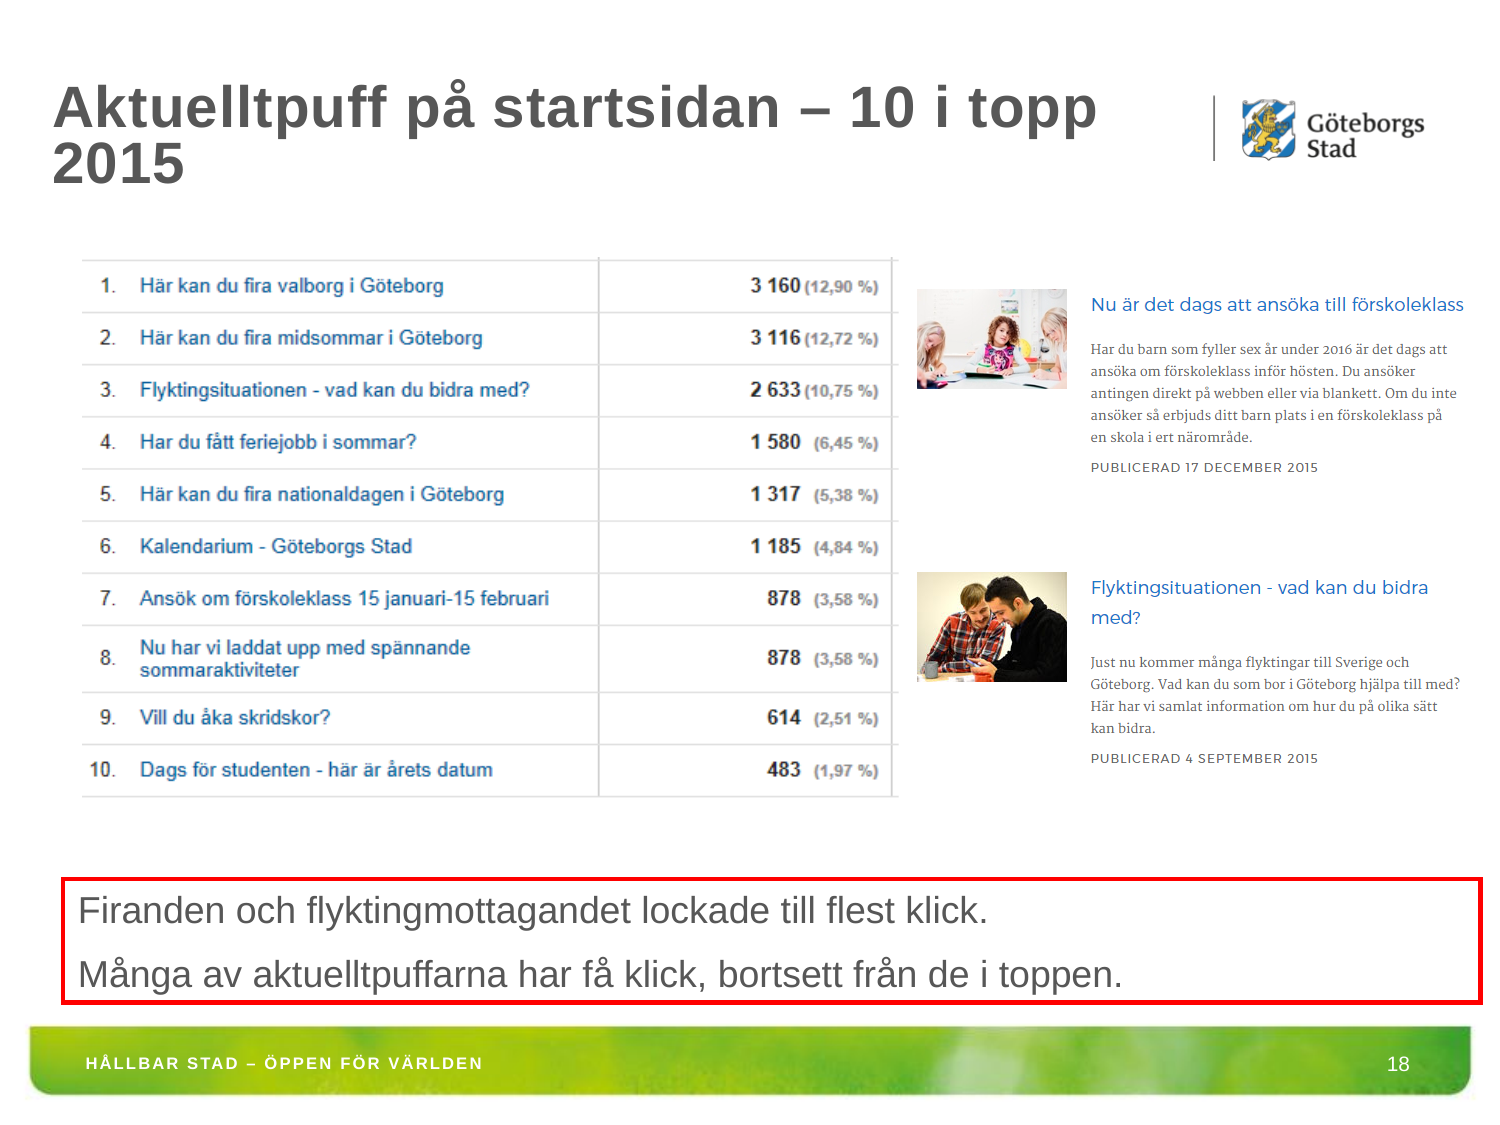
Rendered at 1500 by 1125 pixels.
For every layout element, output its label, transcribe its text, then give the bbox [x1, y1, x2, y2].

text_box Firanden och flyktingmottagandet lockade till flest klick. Många av aktuelltpuffarna har få klick, bortsett från de i toppen. [63, 879, 1481, 1003]
slide_number 18 [1361, 1028, 1436, 1097]
picture [81, 257, 899, 815]
picture [0, 999, 1500, 1125]
picture [907, 274, 1470, 784]
picture [1213, 0, 1500, 161]
footer HÅLLBAR STAD – ÖPPEN FÖR VÄRLDEN [85, 1028, 561, 1097]
title Aktuelltpuff på startsidan – 10 i topp 2015 [52, 85, 1175, 192]
